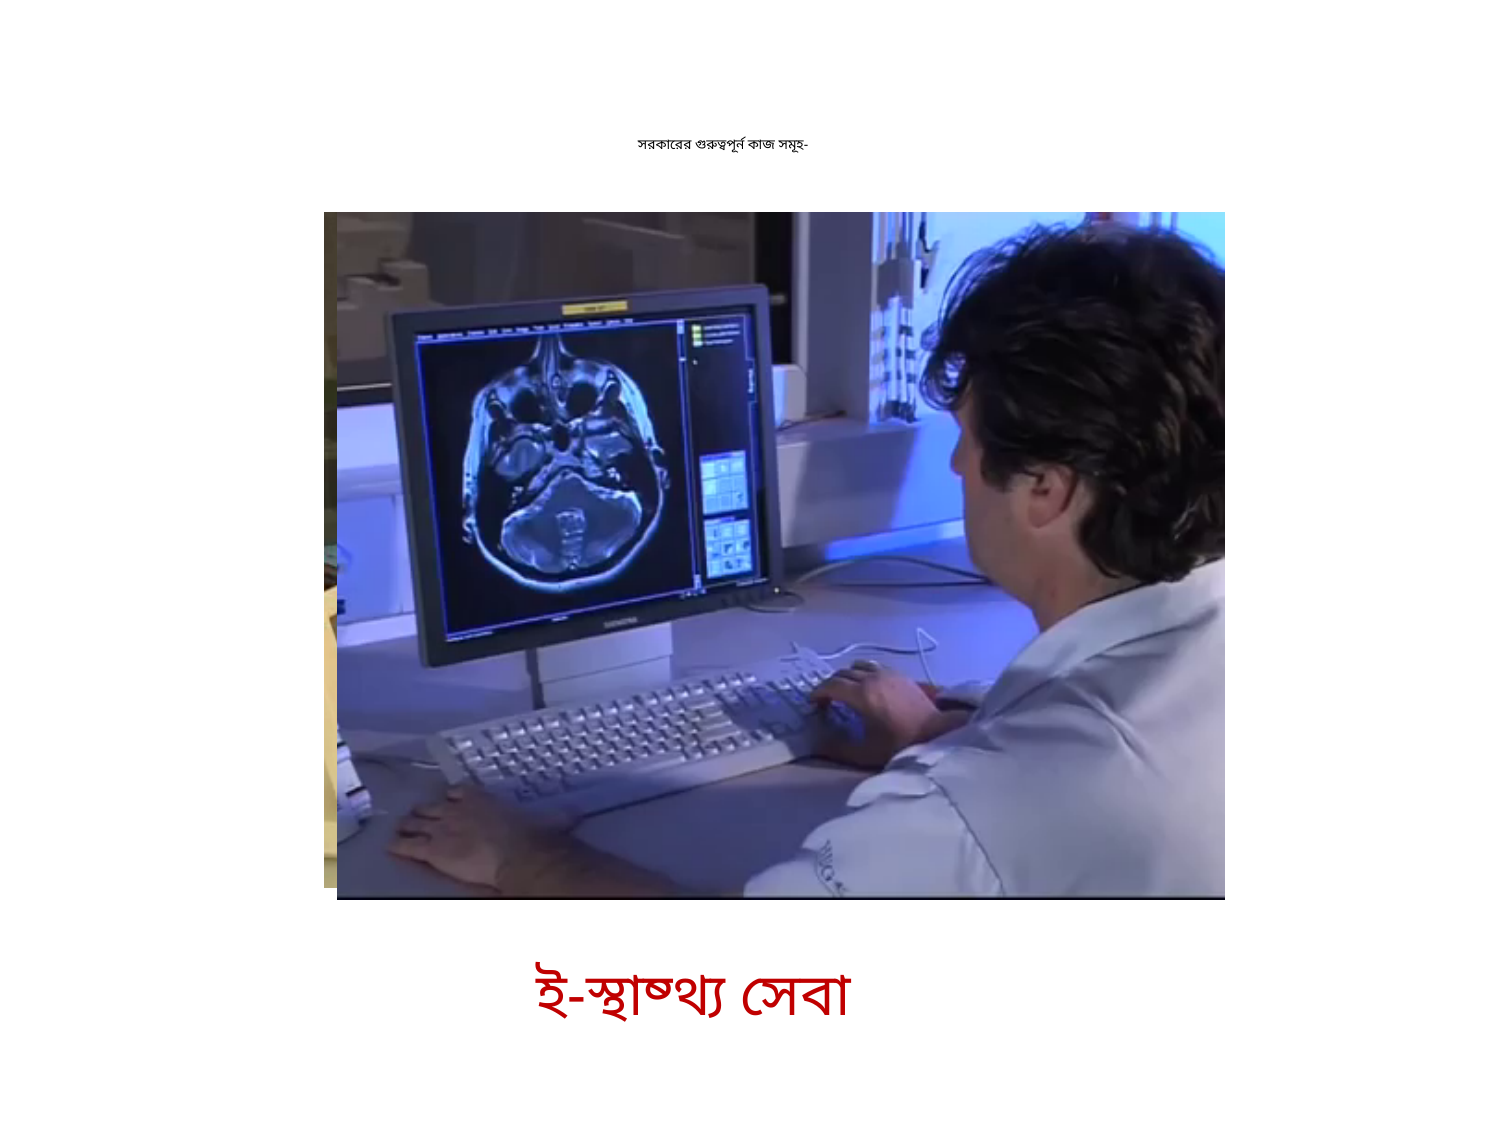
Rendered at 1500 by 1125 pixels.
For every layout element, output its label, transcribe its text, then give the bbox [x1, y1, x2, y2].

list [324, 212, 335, 888]
text_box ই-স্থাষ্থ্য সেবা [399, 950, 1163, 1035]
picture [337, 212, 1226, 901]
title সরকারের গুরুত্বপূর্ন কাজ সমূহ- [75, 75, 1375, 213]
